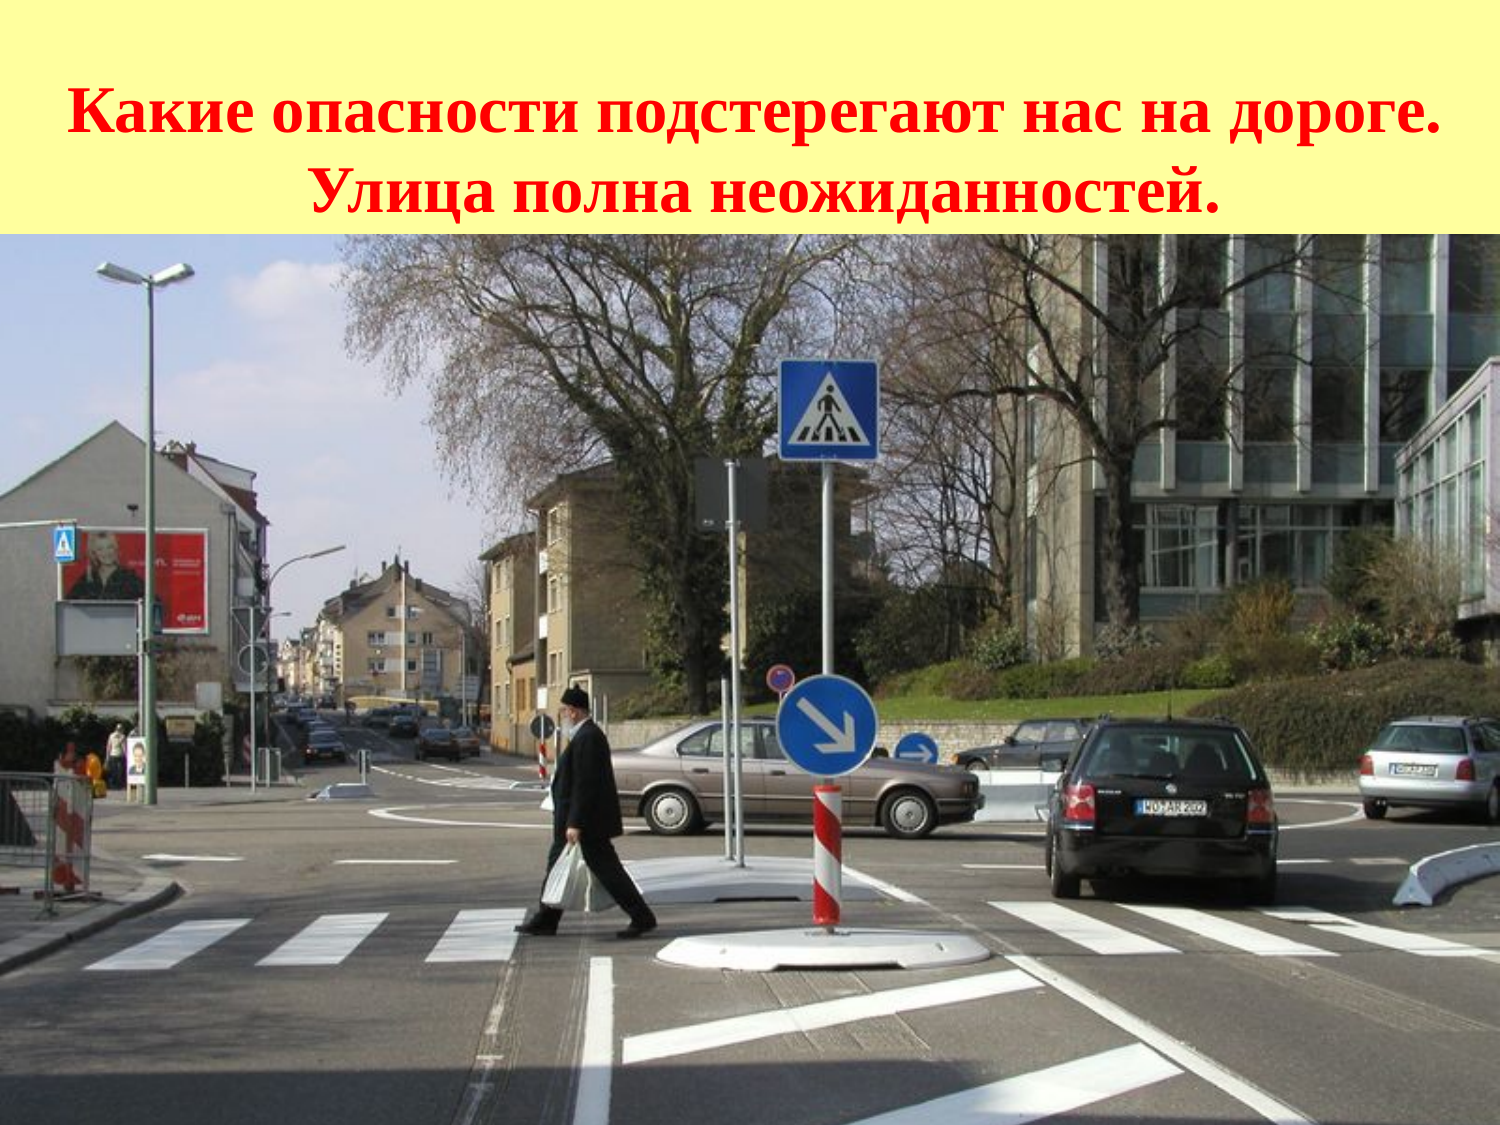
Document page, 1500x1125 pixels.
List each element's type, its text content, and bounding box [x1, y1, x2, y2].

picture [0, 234, 1500, 1125]
text_box Какие опасности подстерегают нас на дороге. Улица полна неожиданностей. [52, 58, 1477, 233]
